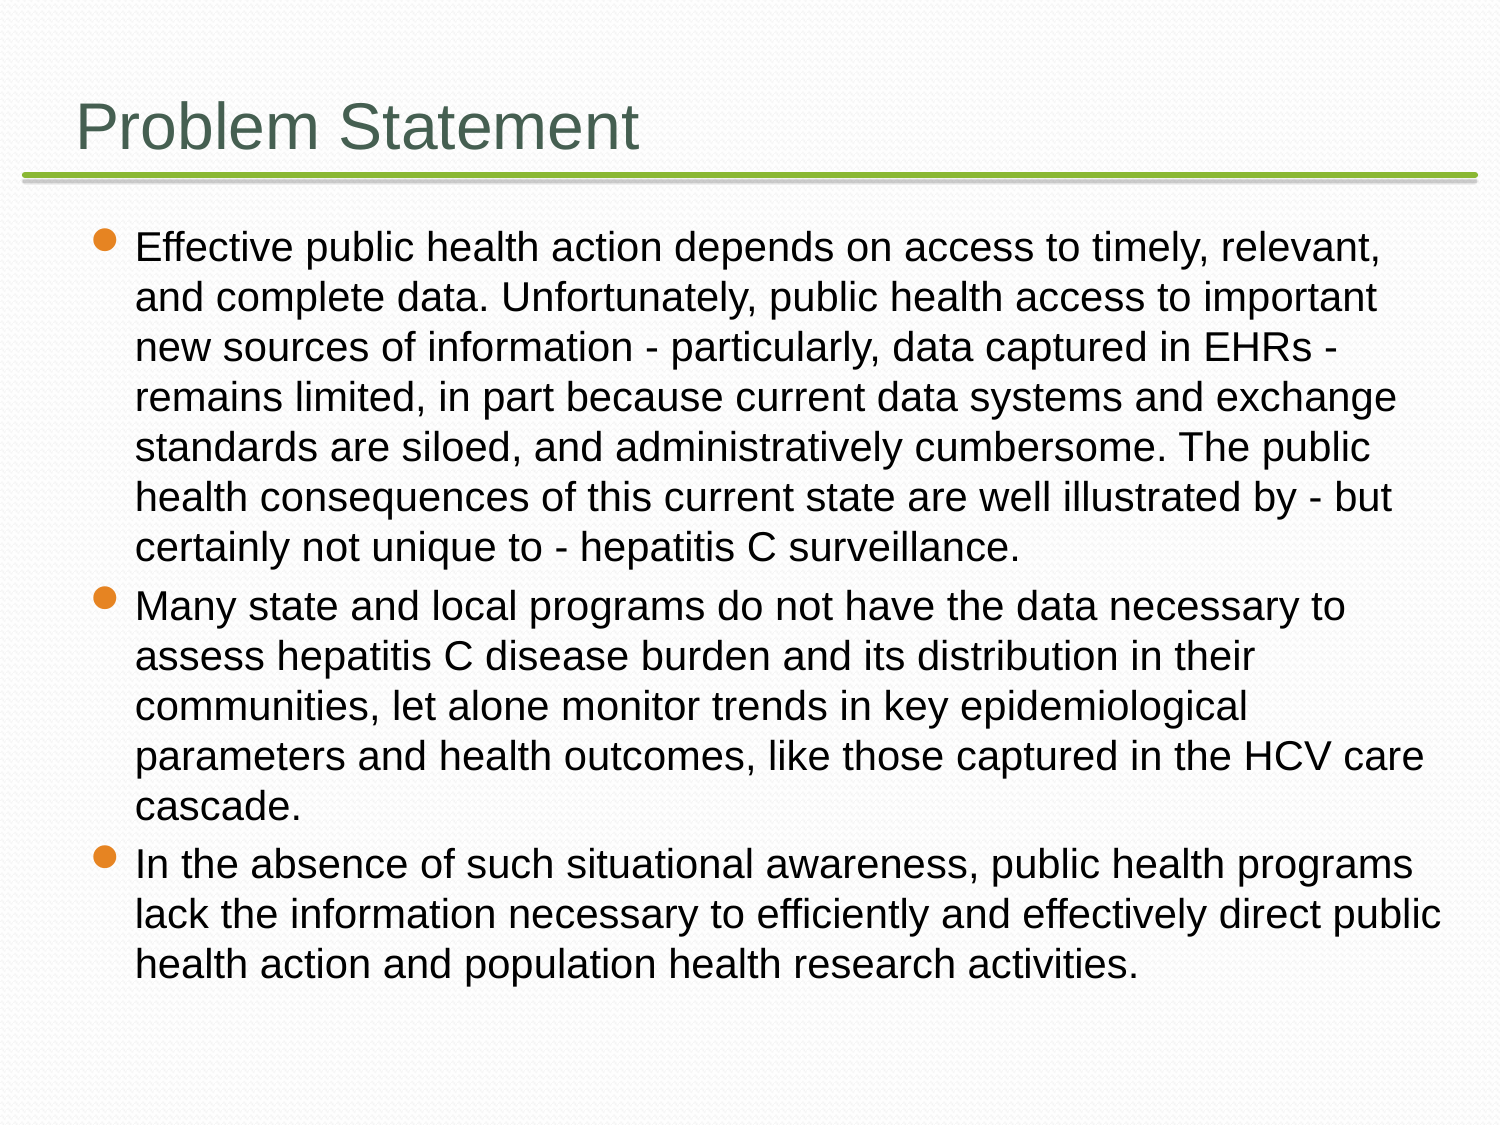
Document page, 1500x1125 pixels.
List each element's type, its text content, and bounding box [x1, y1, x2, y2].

list Effective public health action depends on access to timely, relevant, and complete data. Unfortunately, public health access to important new sources of information - particularly, data captured in EHRs -remains limited, in part because current data systems and exchange standards are siloed, and administratively cumbersome. The public health consequences of this current state are well illustrated by - but certainly not unique to - hepatitis C surveillance. Many state and local programs do not have the data necessary to assess hepatitis C disease burden and its distribution in their communities, let alone monitor trends in key epidemiological parameters and health outcomes, like those captured in the HCV care cascade. In the absence of such situational awareness, public health programs lack the information necessary to efficiently and effectively direct public health action and population health research activities. [74, 212, 1476, 933]
title Problem Statement [74, 74, 1426, 163]
